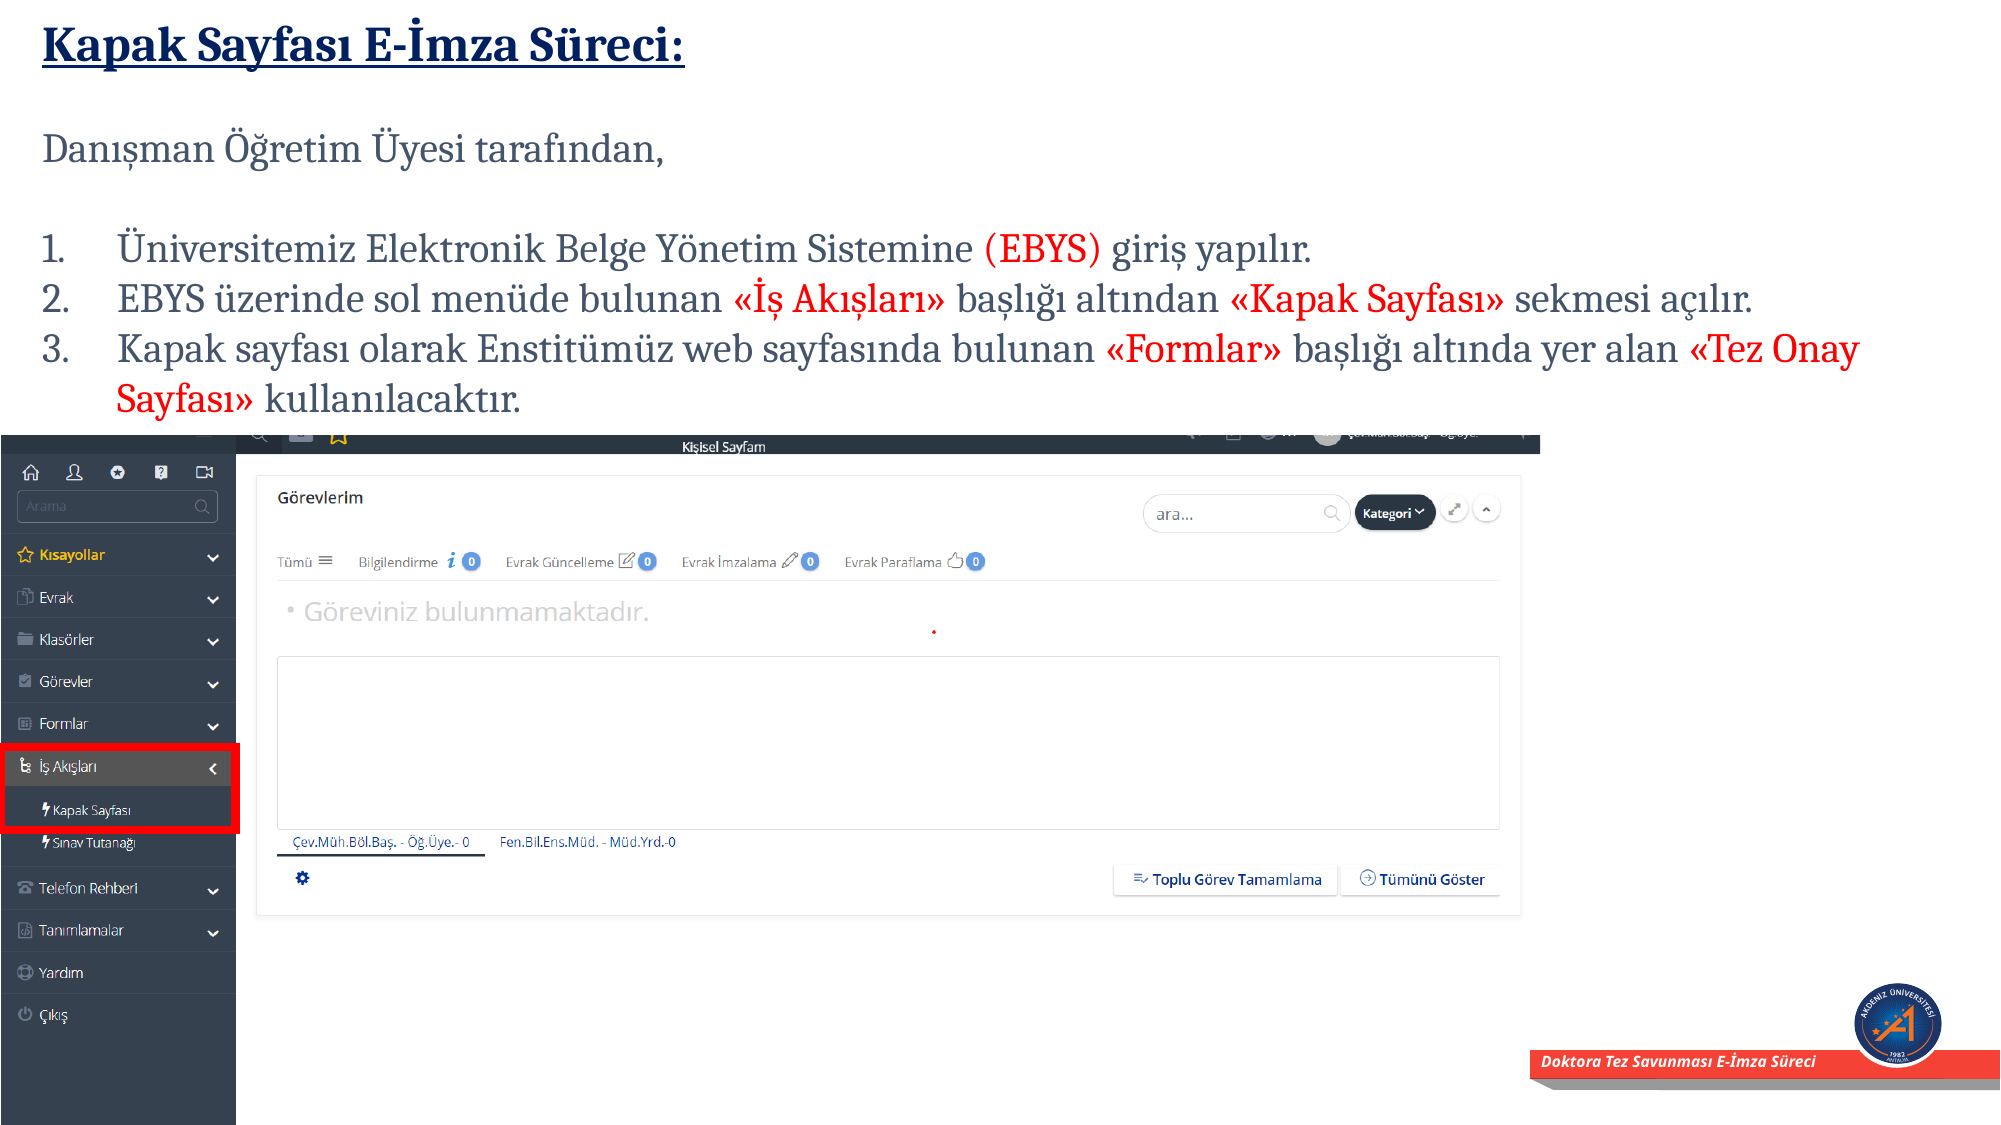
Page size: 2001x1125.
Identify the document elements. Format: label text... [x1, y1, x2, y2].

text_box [1334, 981, 2000, 1125]
text_box Kapak Sayfası E-İmza Süreci: Danışman Öğretim Üyesi tarafından, Üniversitemiz Elektronik Belge Yönetim Sistemine (EBYS) giriş yapılır. EBYS üzerinde sol menüde bulunan «İş Akışları» başlığı altından «Kapak Sayfası» sekmesi açılır. Kapak sayfası olarak Enstitümüz web sayfasında bulunan «Formlar» başlığı altında yer alan «Tez Onay Sayfası» kullanılacaktır. [27, 3, 1973, 489]
picture [1, 435, 1541, 1125]
